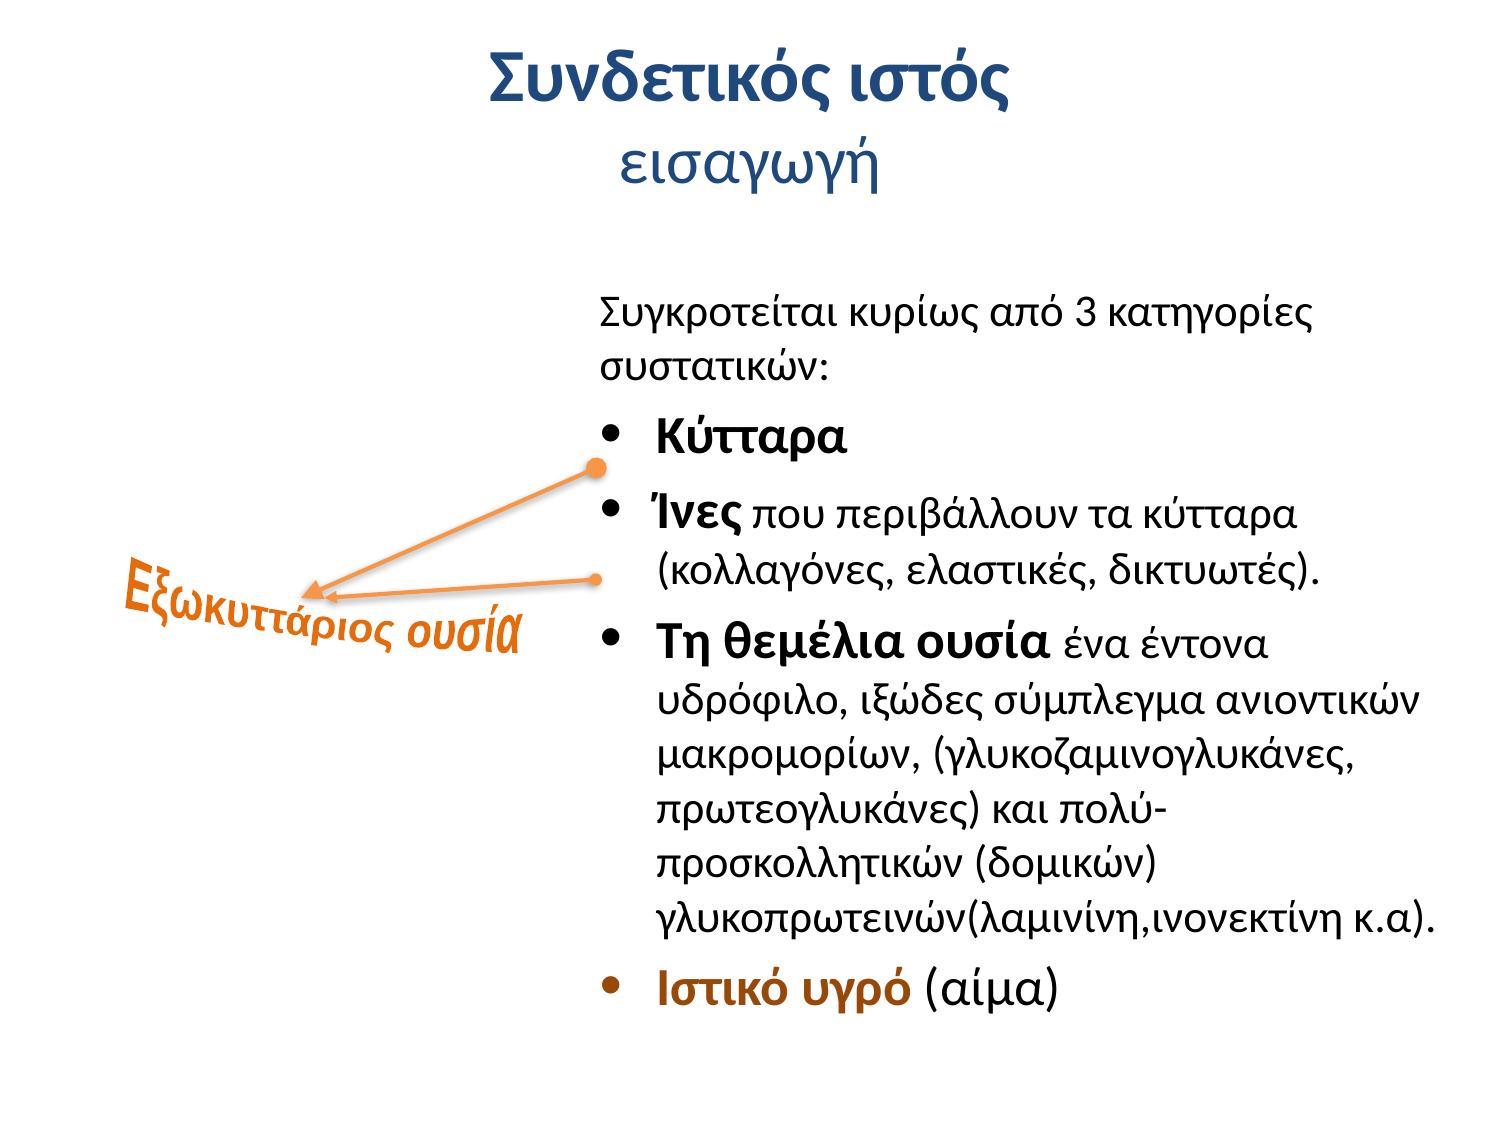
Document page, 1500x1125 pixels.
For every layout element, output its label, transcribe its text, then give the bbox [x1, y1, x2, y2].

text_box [323, 579, 596, 599]
title Συνδετικός ιστός εισαγωγή [75, 19, 1425, 207]
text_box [300, 467, 597, 599]
list Συγκροτείται κυρίως από 3 κατηγορίες συστατικών: Κύτταρα Ίνες που περιβάλλουν τα κύτταρα (κολλαγόνες, ελαστικές, δικτυωτές). Τη θεμέλια ουσία ένα έντονα υδρόφιλο, ιξώδες σύμπλεγμα ανιοντικών μακρομορίων, (γλυκοζαμινογλυκάνες, πρωτεογλυκάνες) και πολύ-προσκολλητικών (δομικών) γλυκοπρωτεινών(λαμινίνη,ινονεκτίνη κ.α). Ιστικό υγρό (αίμα) [584, 273, 1459, 1035]
